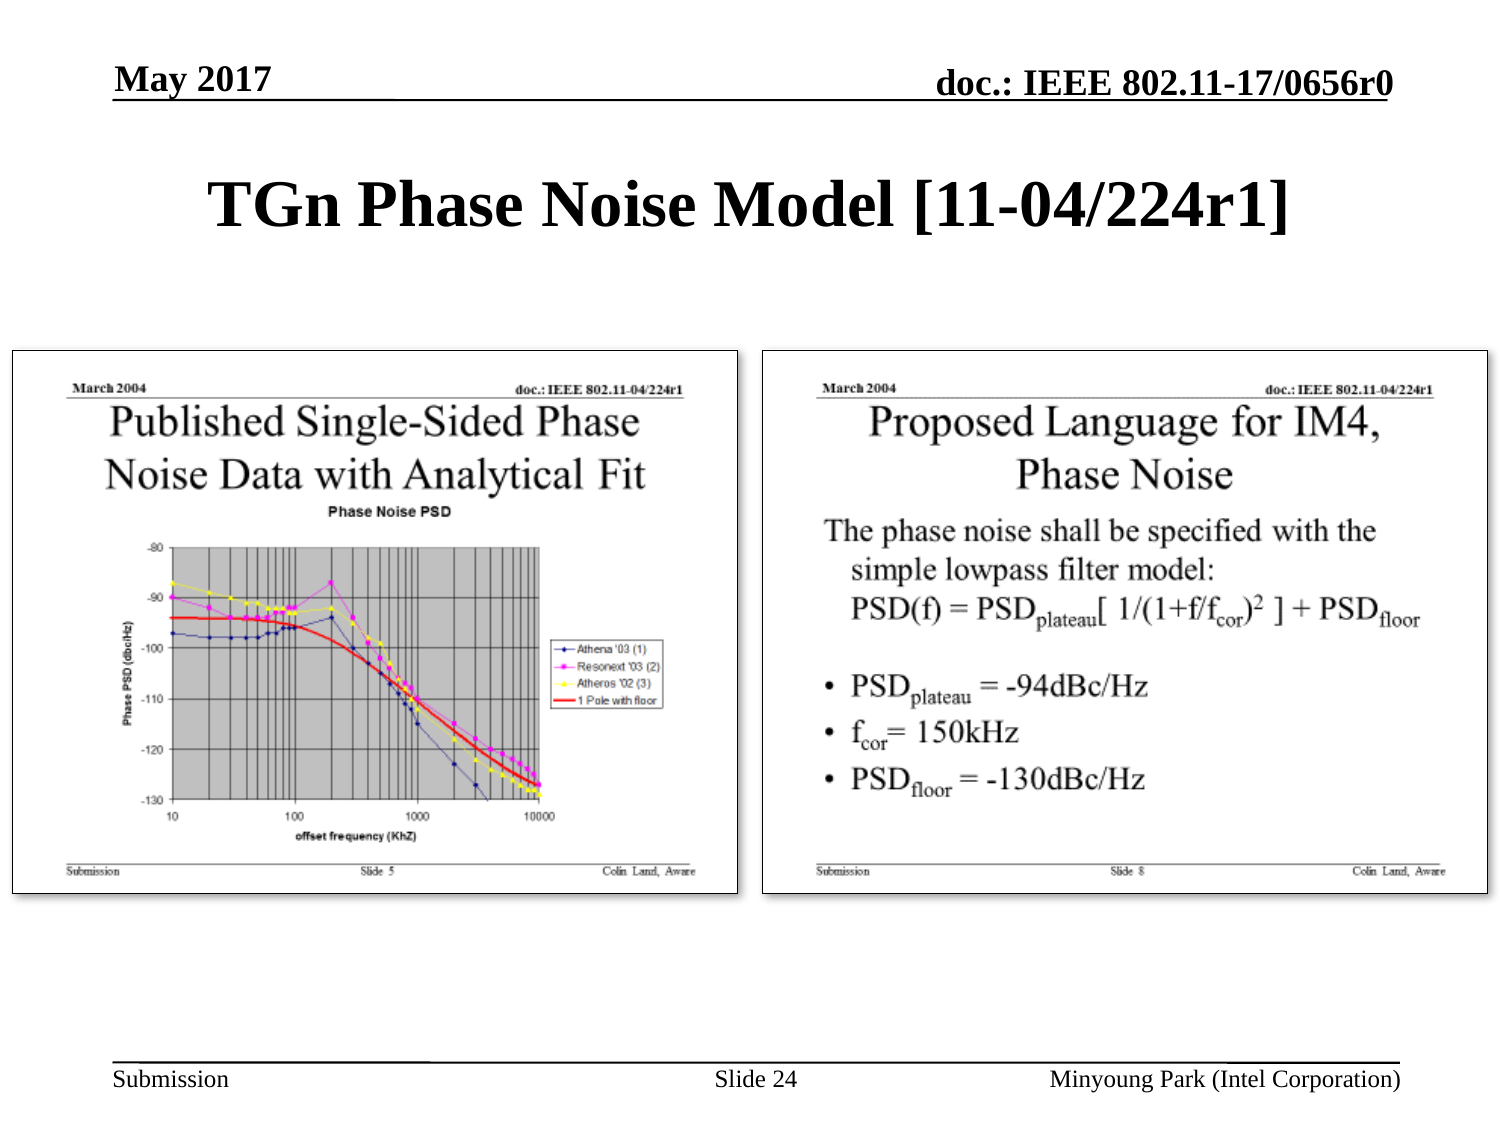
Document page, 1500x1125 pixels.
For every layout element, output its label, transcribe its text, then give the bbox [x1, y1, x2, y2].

footer Minyoung Park (Intel Corporation) [878, 1061, 1402, 1093]
slide_number Slide 24 [712, 1061, 800, 1123]
picture [762, 349, 1488, 895]
title TGn Phase Noise Model [11-04/224r1] [112, 112, 1388, 288]
picture [12, 349, 738, 895]
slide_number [114, 54, 423, 100]
